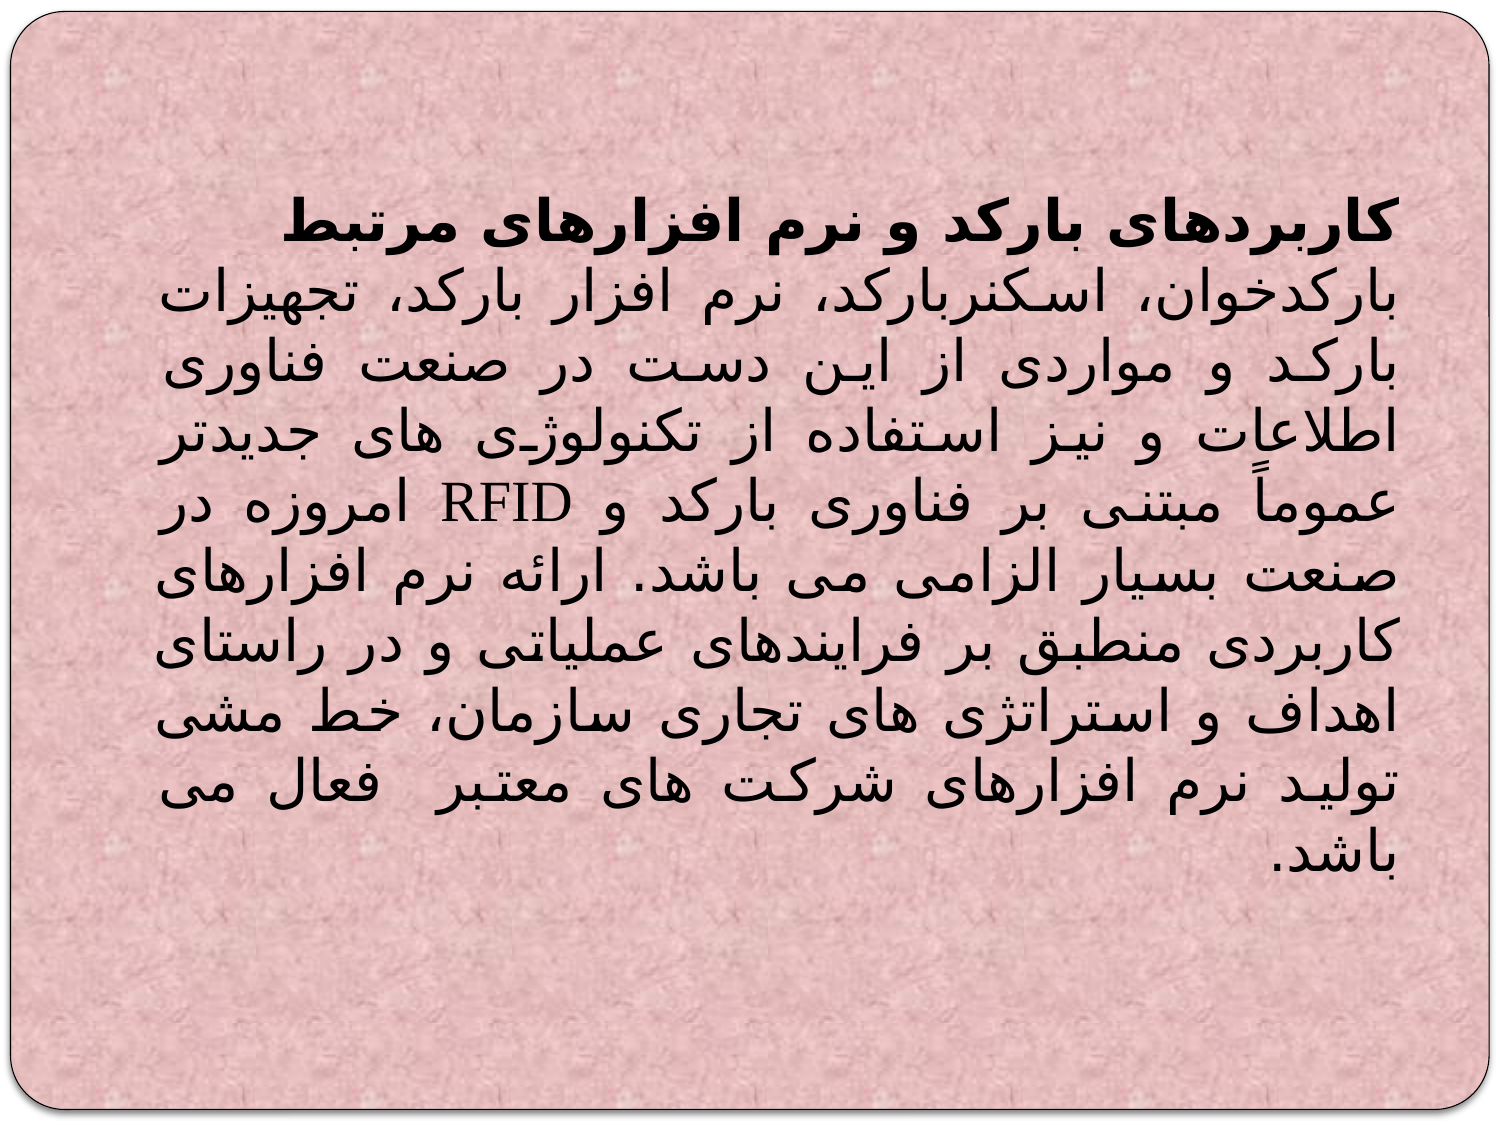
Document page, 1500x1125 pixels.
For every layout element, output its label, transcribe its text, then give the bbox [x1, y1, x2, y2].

picture [12, 12, 1488, 1108]
text_box کاربردهای بارکد و نرم افزارهای مرتبط بارکدخوان، اسکنربارکد، نرم افزار بارکد، تجهیزات بارکد و مواردی از این دست در صنعت فناوری اطلاعات و نیز استفاده از تکنولوژی های جدیدتر عموماً مبتنی بر فناوری بارکد و RFID امروزه در صنعت بسیار الزامی می باشد. ارائه نرم افزارهای کاربردی منطبق بر فرایندهای عملیاتی و در راستای اهداف و استراتژی های تجاری سازمان، خط مشی تولید نرم افزارهای شرکت های معتبر فعال می باشد. [150, 158, 1400, 974]
